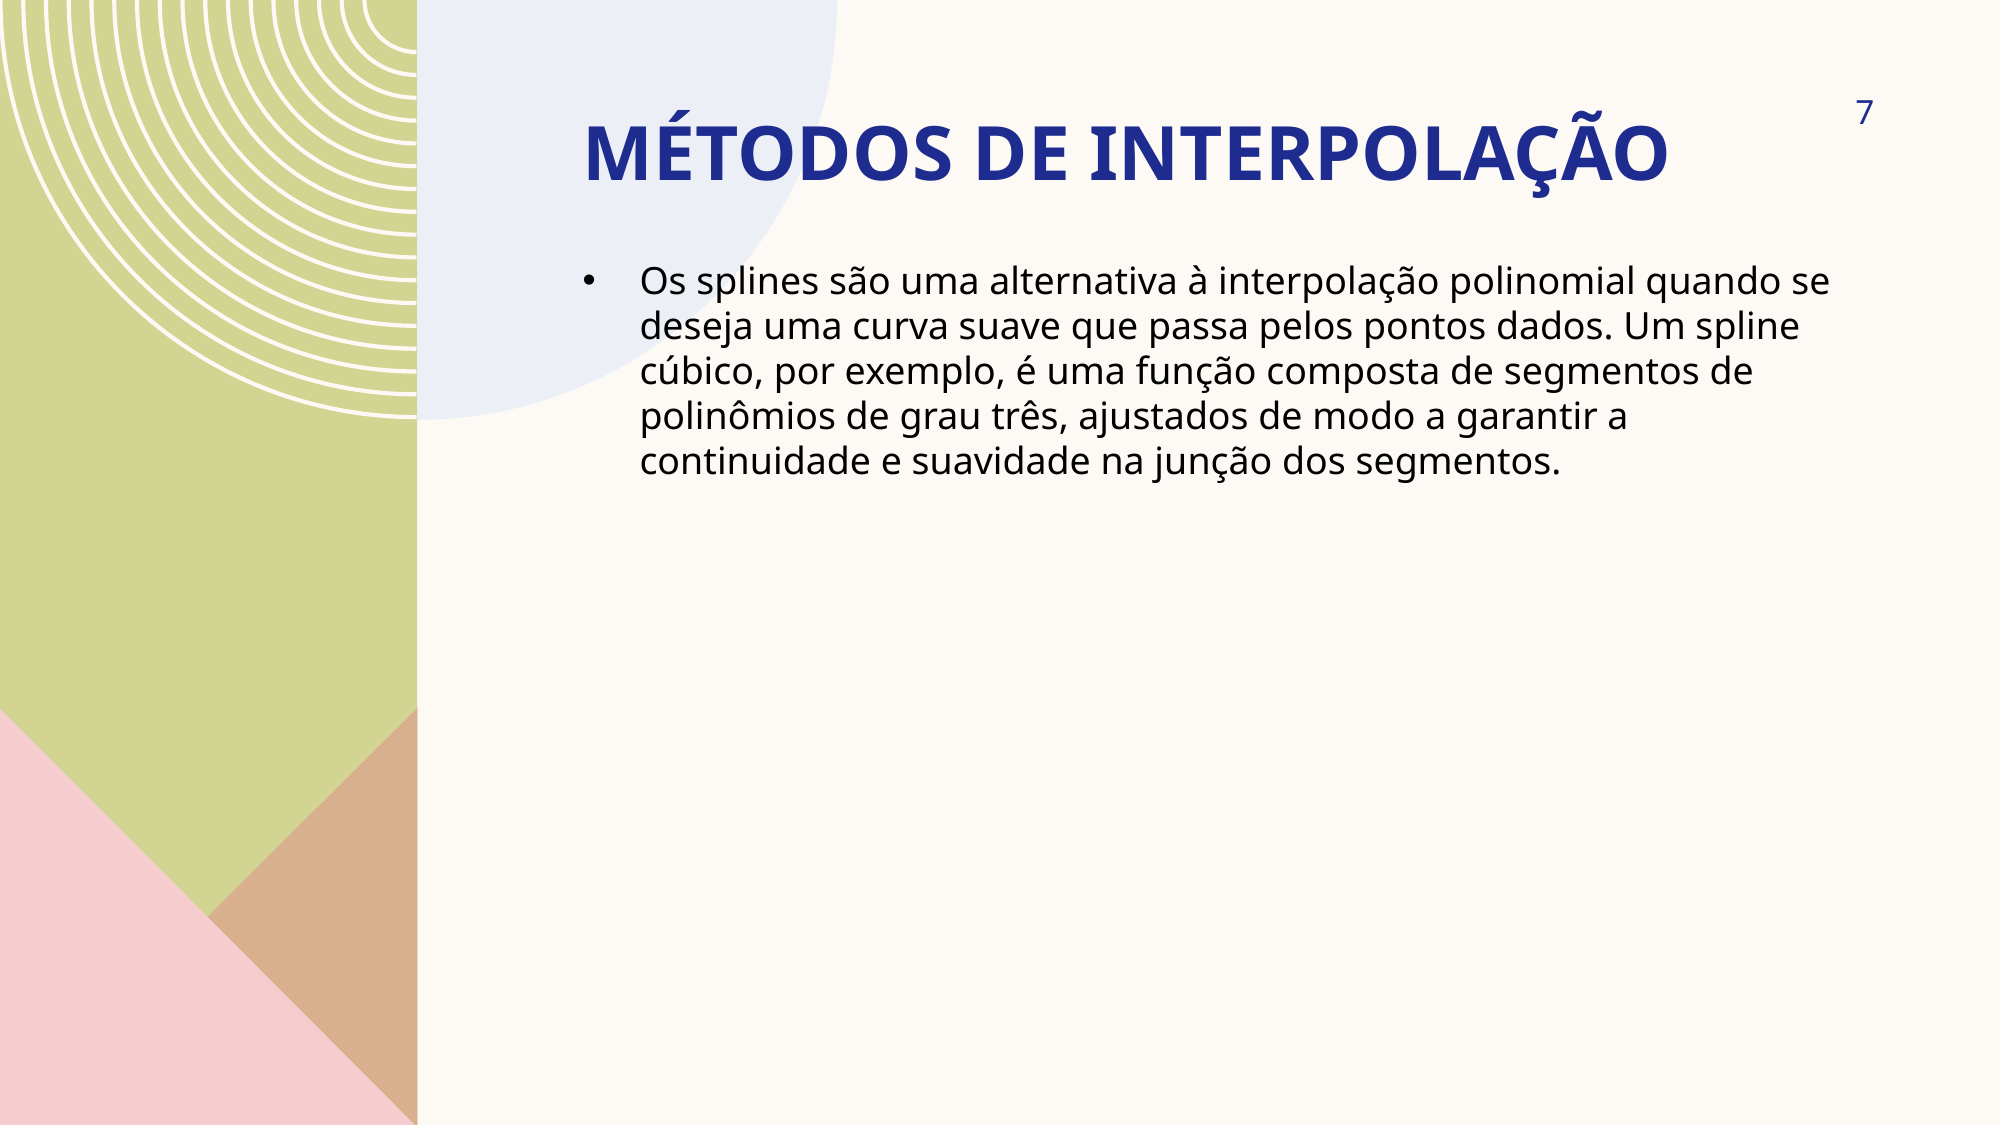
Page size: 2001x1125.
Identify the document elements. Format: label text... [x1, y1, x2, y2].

slide_number 7 [1699, 75, 1875, 153]
list Os splines são uma alternativa à interpolação polinomial quando se deseja uma curva suave que passa pelos pontos dados. Um spline cúbico, por exemplo, é uma função composta de segmentos de polinômios de grau três, ajustados de modo a garantir a continuidade e suavidade na junção dos segmentos. [567, 256, 1856, 952]
title Métodos de Interpolação [567, 32, 1875, 196]
